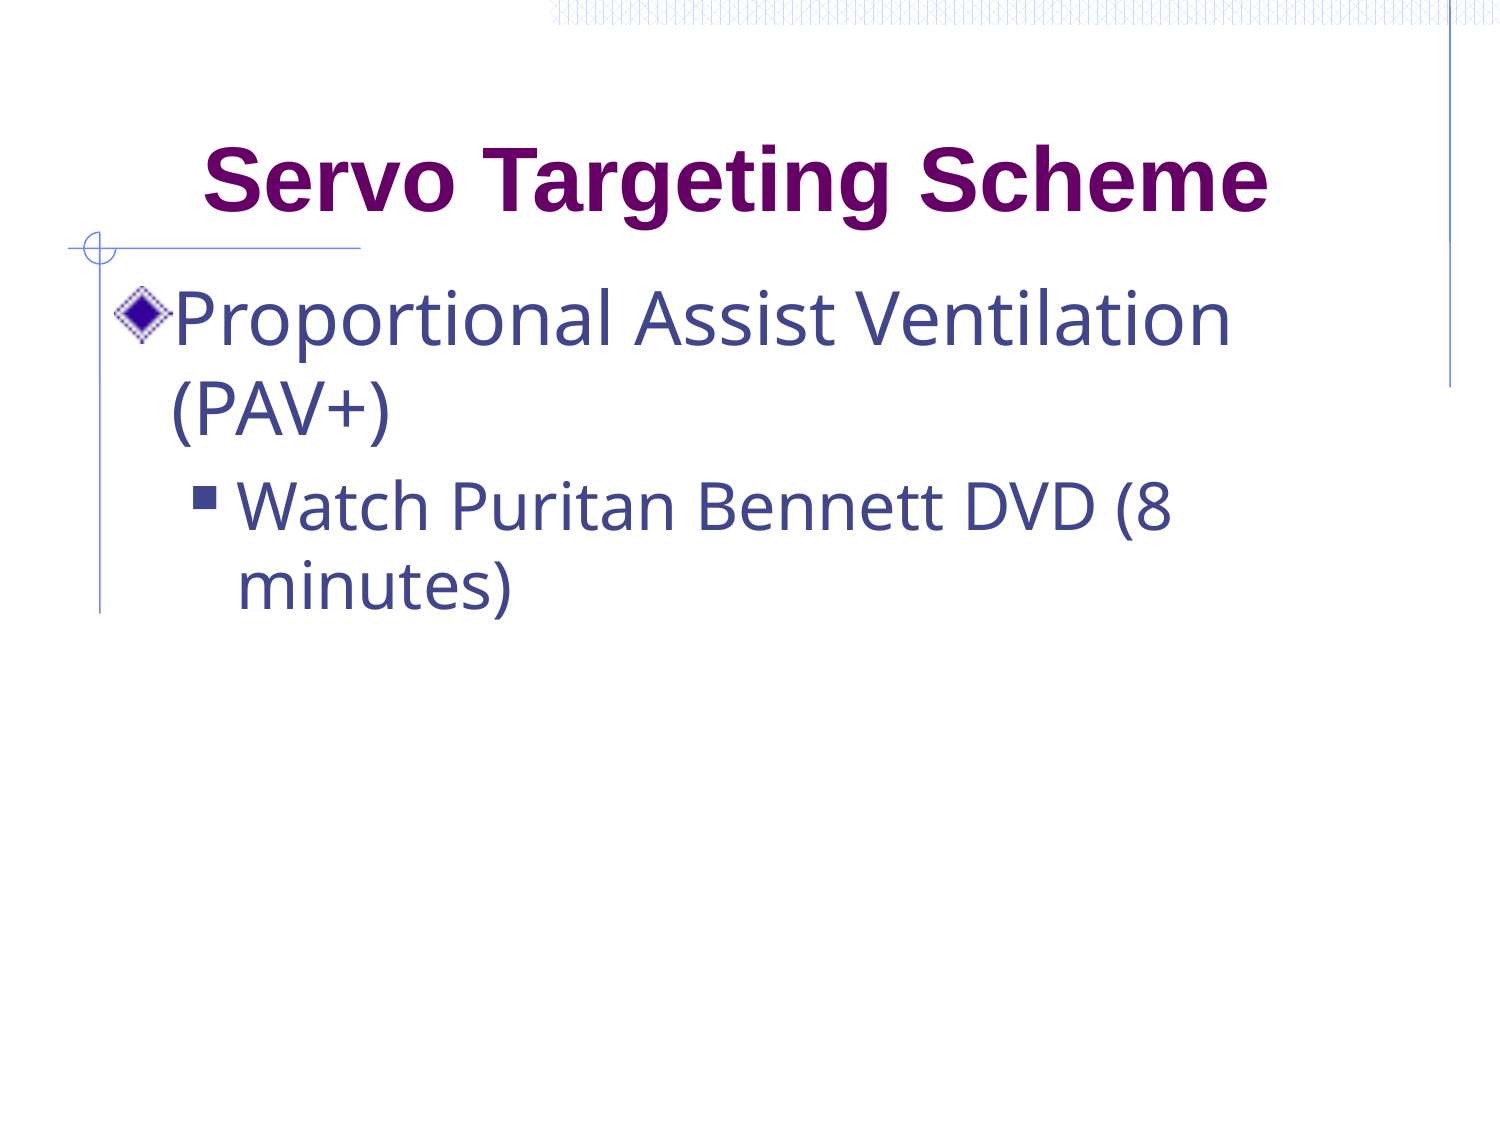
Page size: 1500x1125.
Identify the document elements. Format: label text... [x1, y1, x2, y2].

picture [114, 286, 173, 344]
title Servo Targeting Scheme [125, 24, 1400, 238]
list Proportional Assist Ventilation (PAV+) Watch Puritan Bennett DVD (8 minutes) [99, 262, 1450, 863]
